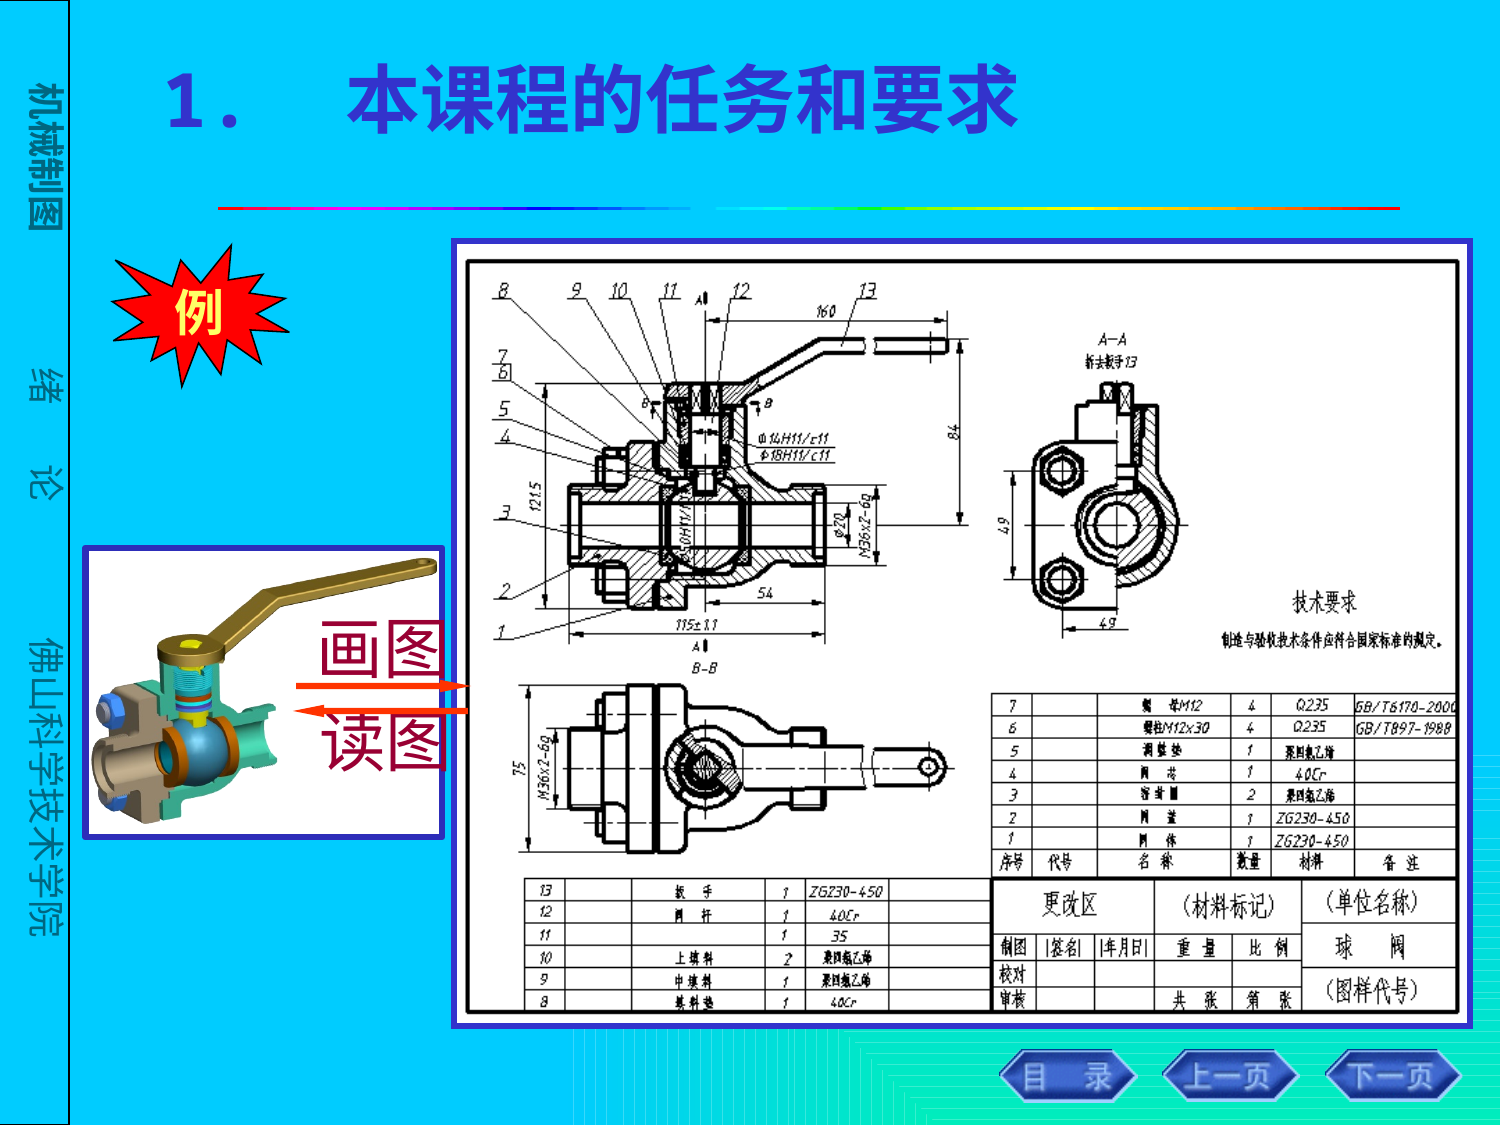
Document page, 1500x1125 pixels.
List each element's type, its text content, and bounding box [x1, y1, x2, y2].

text_box 画图 [444, 599, 451, 685]
picture [456, 243, 1468, 1024]
picture [88, 550, 440, 835]
picture [1162, 1049, 1300, 1102]
text_box 1. 本课程的任务和要求 [147, 45, 1463, 175]
text_box 例 [112, 245, 290, 387]
text_box 读图 [444, 691, 451, 710]
picture [999, 1049, 1138, 1103]
picture [1325, 1049, 1463, 1102]
text_box 读图 [444, 712, 451, 787]
